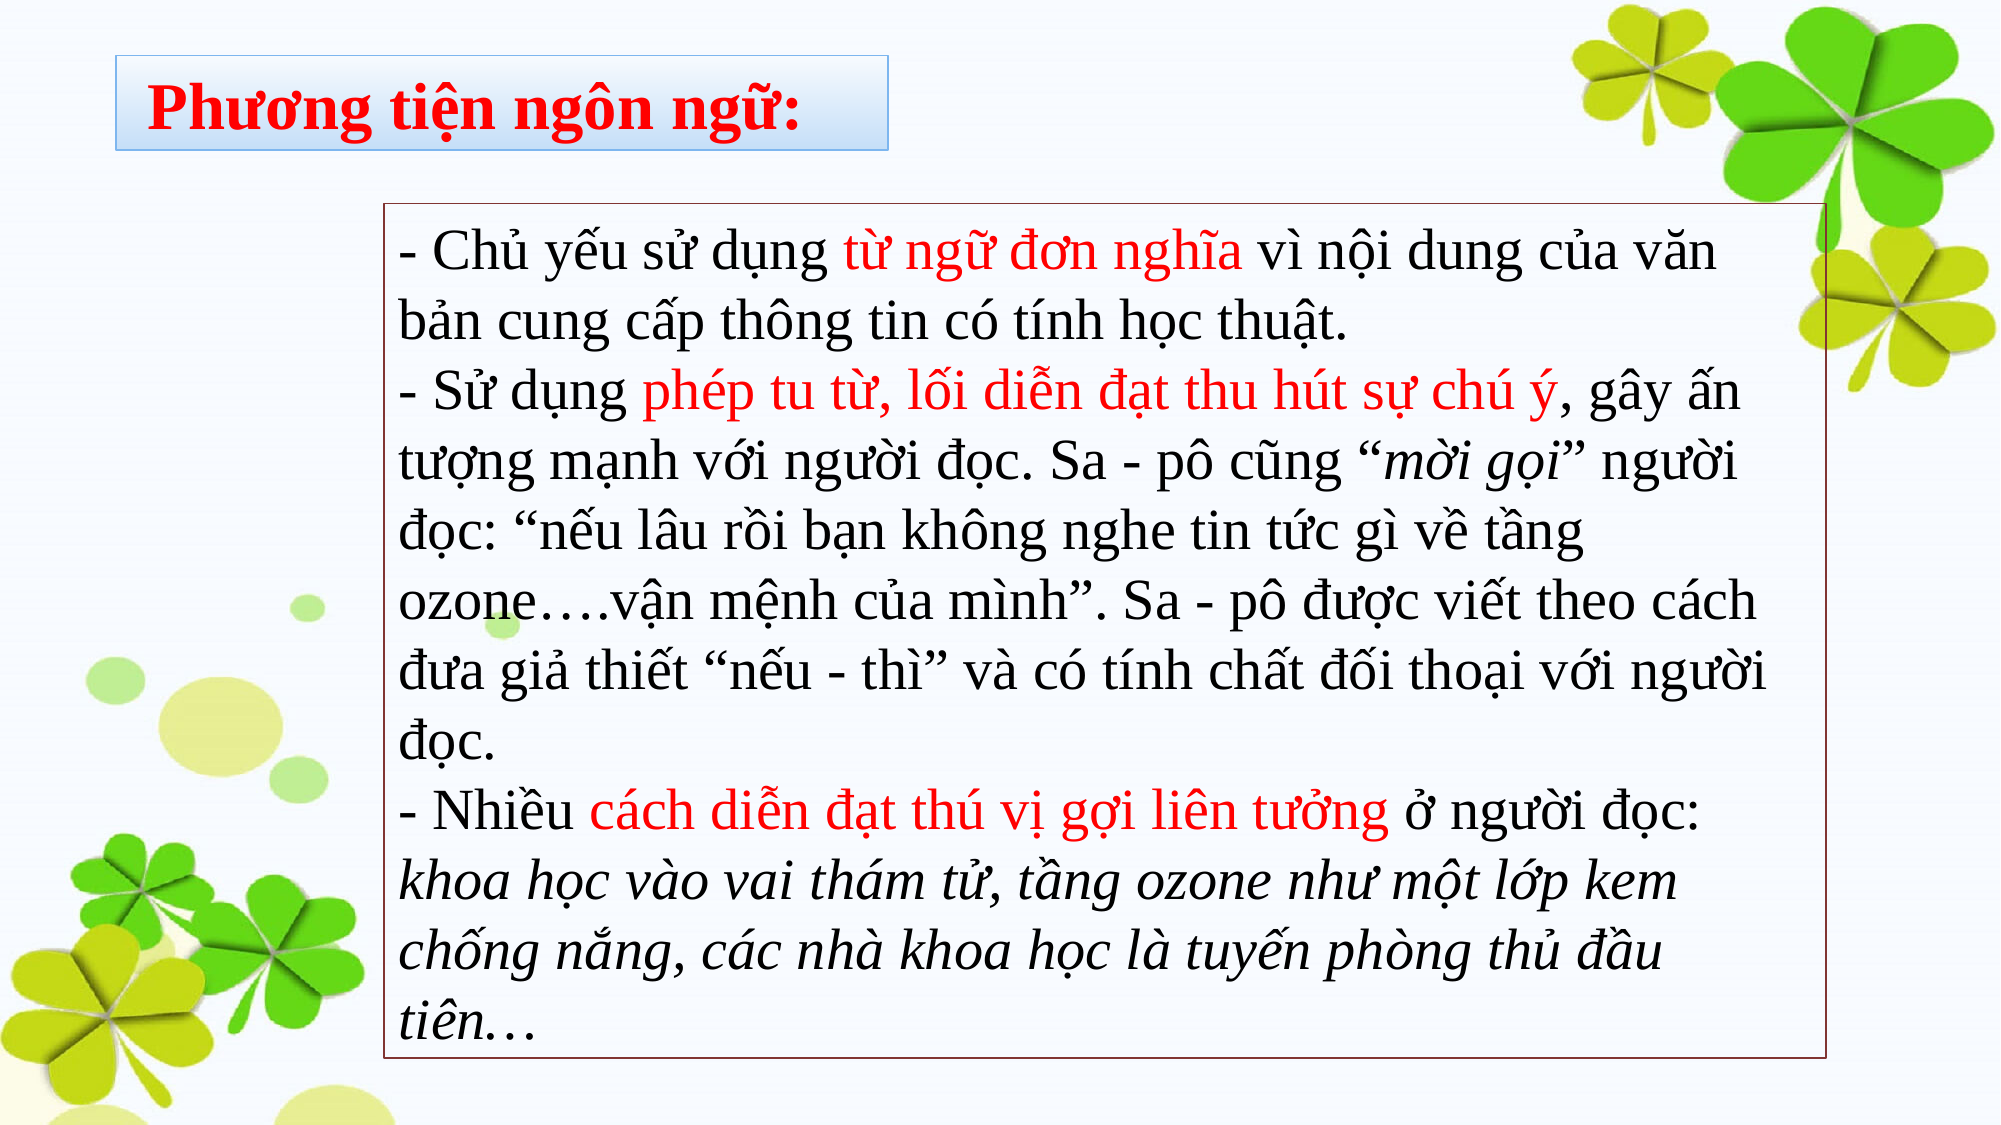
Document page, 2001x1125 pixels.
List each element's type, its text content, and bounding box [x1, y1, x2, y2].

picture [0, 0, 2001, 1125]
text_box - Chủ yếu sử dụng từ ngữ đơn nghĩa vì nội dung của văn bản cung cấp thông tin có tính học thuật. - Sử dụng phép tu từ, lối diễn đạt thu hút sự chú ý, gây ấn tượng mạnh với người đọc. Sa - pô cũng “mời gọi” người đọc: “nếu lâu rồi bạn không nghe tin tức gì về tầng ozone….vận mệnh của mình”. Sa - pô được viết theo cách đưa giả thiết “nếu - thì” và có tính chất đối thoại với người đọc. - Nhiều cách diễn đạt thú vị gợi liên tưởng ở người đọc: khoa học vào vai thám tử, tầng ozone như một lớp kem chống nắng, các nhà khoa học là tuyến phòng thủ đầu tiên… [383, 203, 1827, 1059]
text_box Phương tiện ngôn ngữ: [116, 55, 888, 151]
